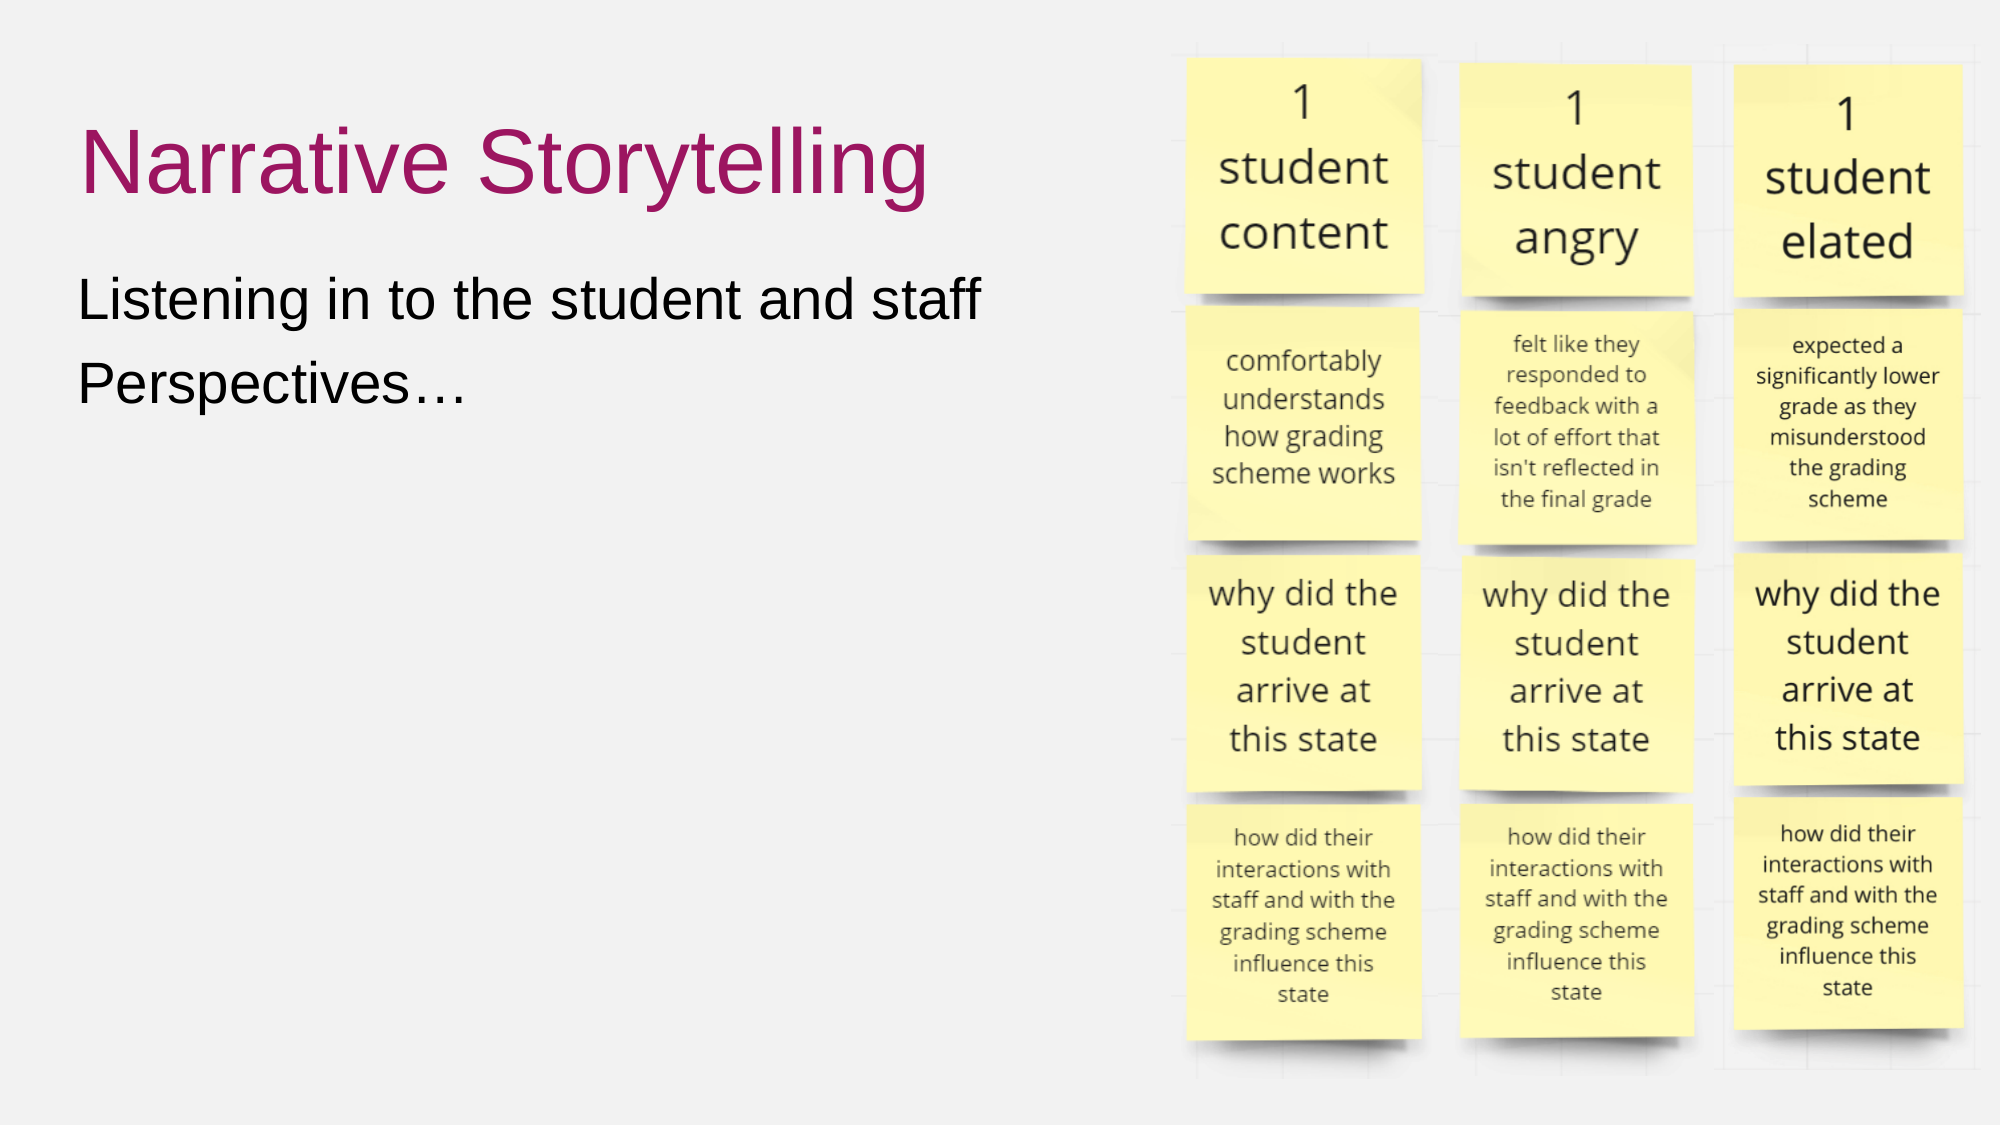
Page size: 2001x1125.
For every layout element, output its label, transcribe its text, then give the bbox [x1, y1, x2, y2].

picture [1171, 42, 1981, 1080]
list Listening in to the student and staff Perspectives… [62, 262, 1171, 976]
title Narrative Storytelling [64, 55, 1171, 262]
